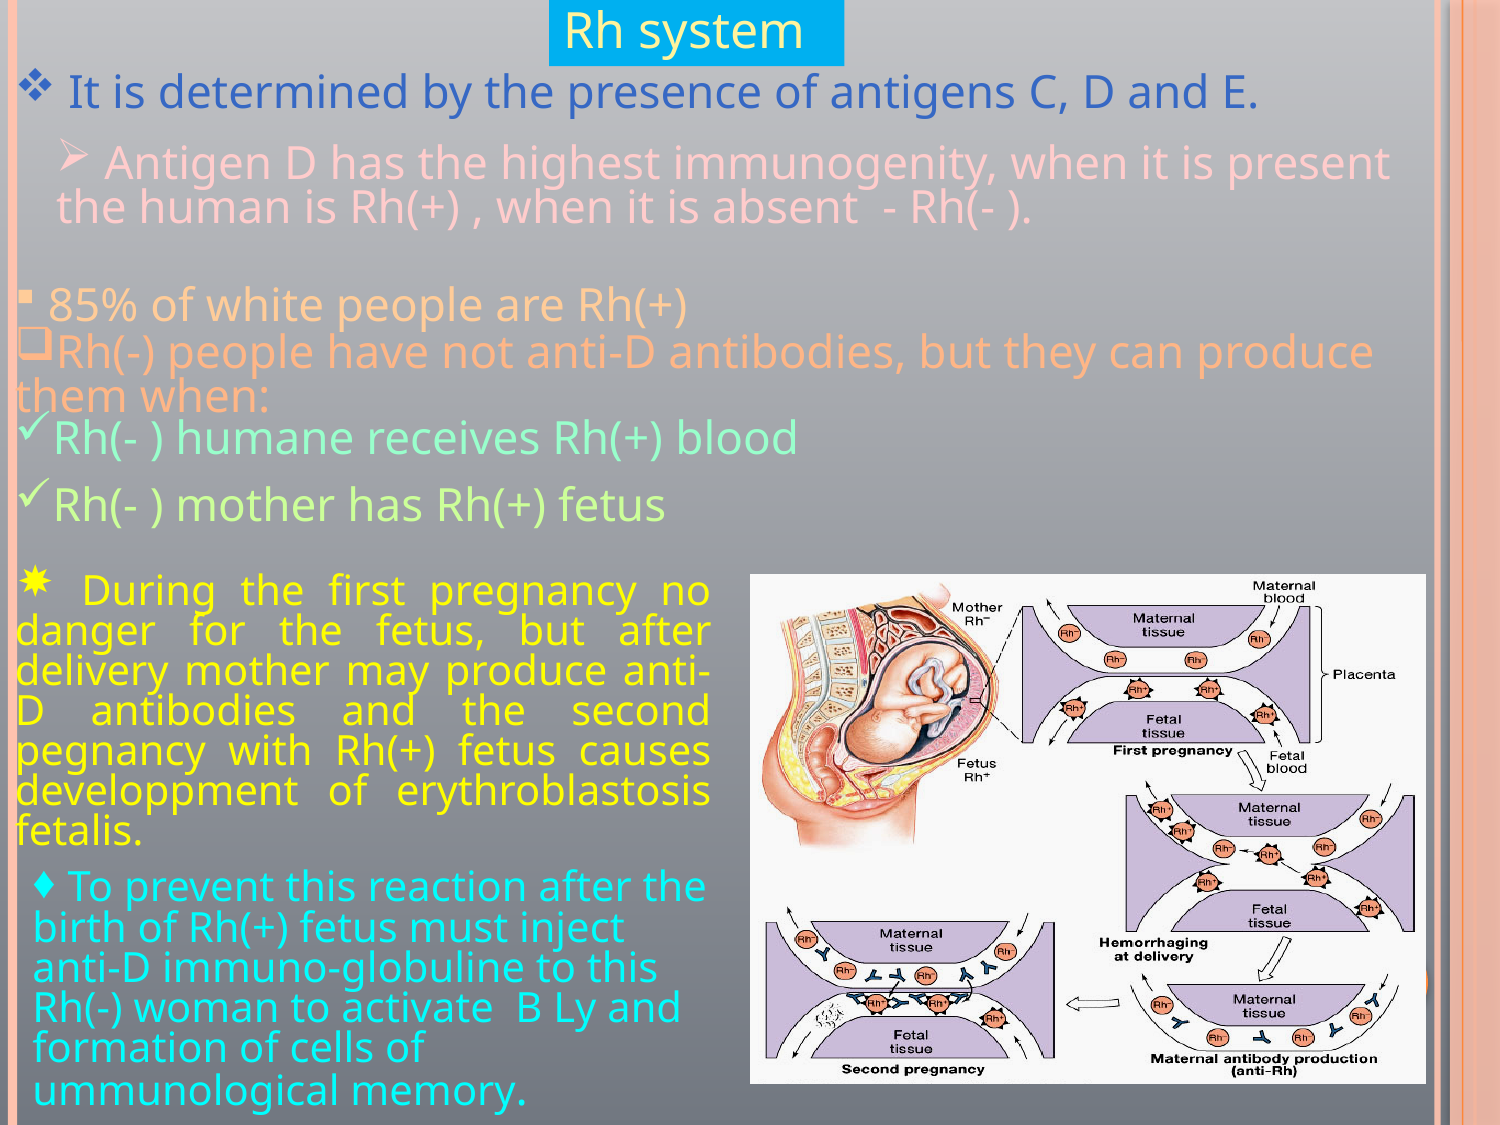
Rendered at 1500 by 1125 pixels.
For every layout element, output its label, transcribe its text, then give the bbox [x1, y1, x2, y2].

picture [749, 573, 1427, 1084]
text_box During the first pregnancy no danger for the fetus, but after delivery mother may produce anti-D antibodies and the second pegnancy with Rh(+) fetus causes developpment of erythroblastosis fetalis. [0, 562, 727, 861]
text_box Antigen D has the highest immunogenity, when it is present the human is Rh(+) , when it is absent - Rh(- ). [41, 137, 1447, 240]
text_box To prevent this reaction after the birth of Rh(+) fetus must inject anti-D immuno-globuline to this Rh(-) woman to activate В Ly and formation of cells of ummunological memory. [17, 859, 727, 1122]
text_box Rh(- ) mother has Rh(+) fetus [0, 468, 1500, 538]
text_box It is determined by the presence of antigens С, D and Е. [0, 66, 1500, 125]
text_box 85% of white people are Rh(+) [0, 267, 1500, 326]
text_box Rh system [549, 0, 845, 66]
text_box Rh(-) people have not anti-D antibodies, but they can produce them when: [0, 326, 1500, 412]
text_box Rh(- ) humane receives Rh(+) blood [0, 412, 1500, 468]
